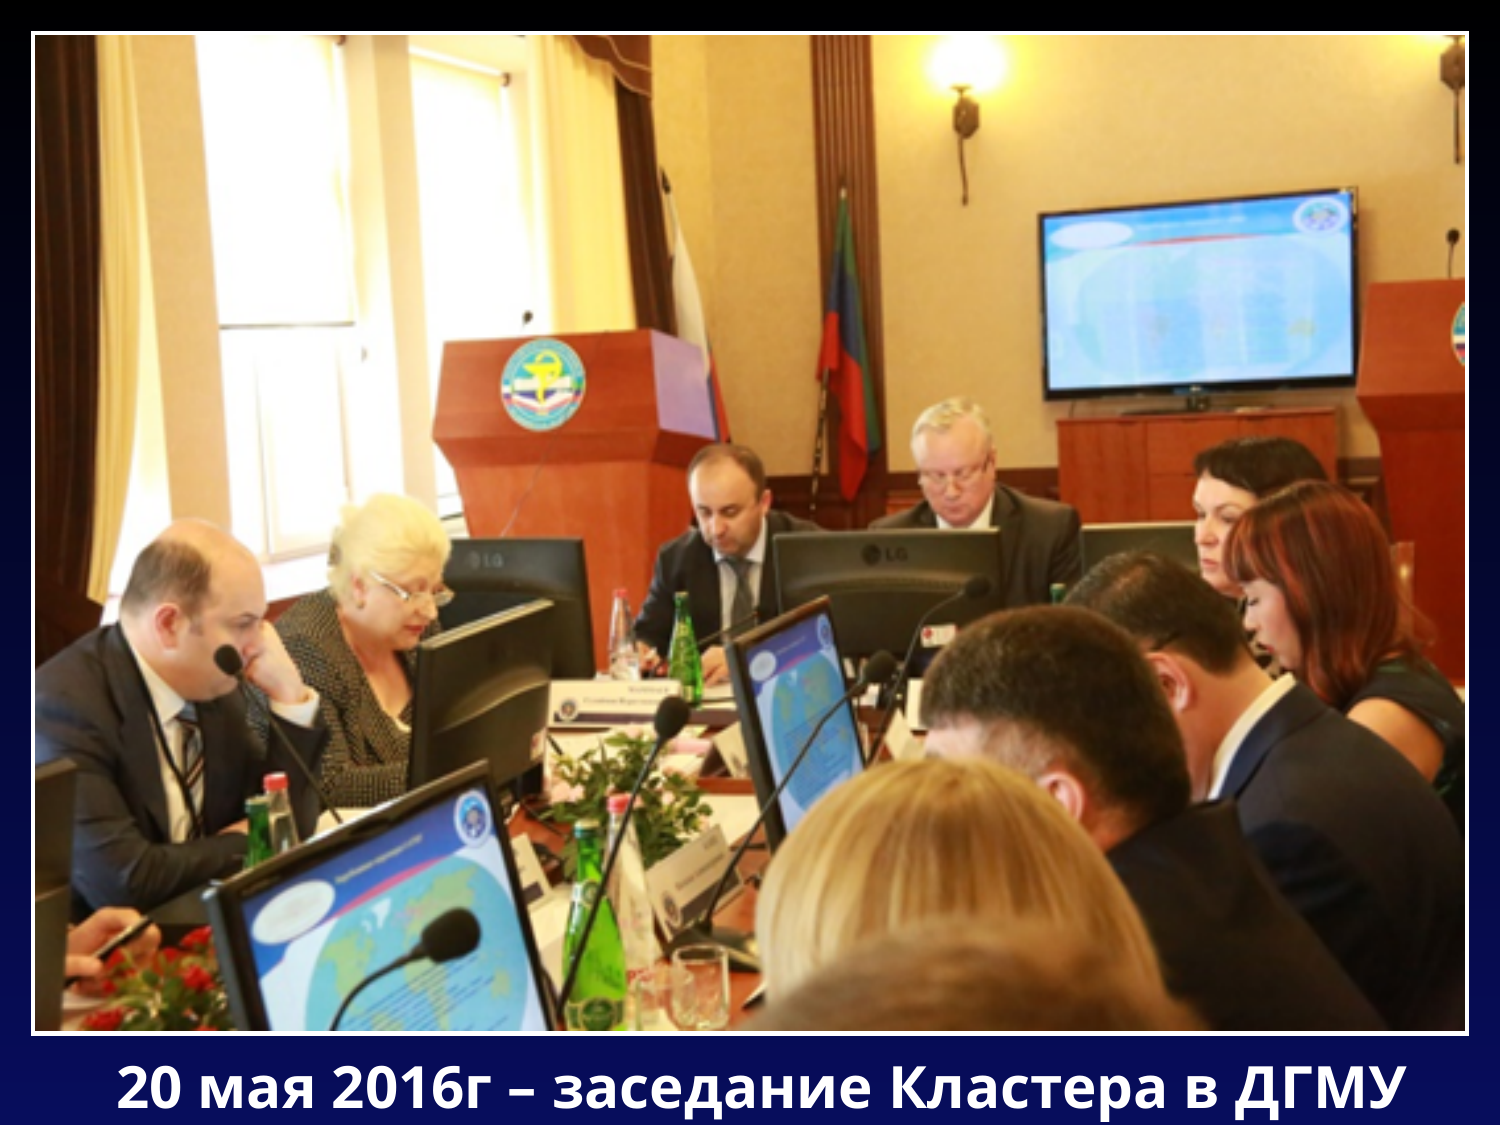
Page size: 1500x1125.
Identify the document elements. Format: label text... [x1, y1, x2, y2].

picture [34, 34, 1466, 1032]
list 20 мая 2016г – заседание Кластера в ДГМУ [41, 1043, 1471, 1083]
